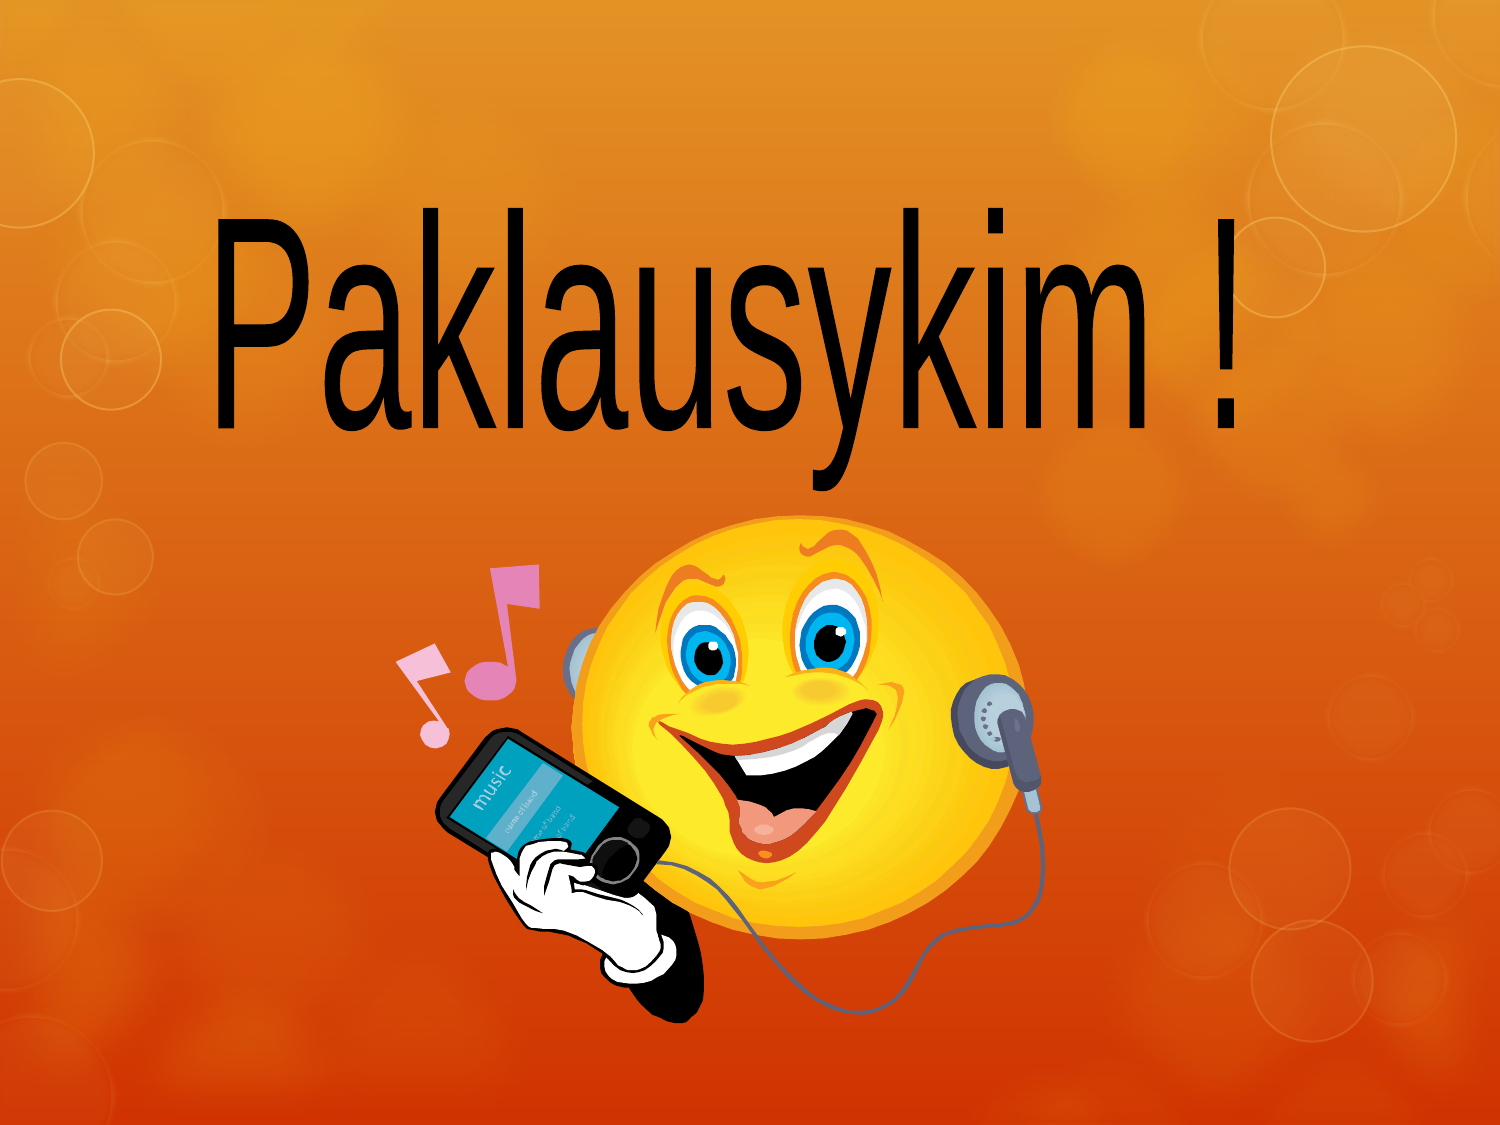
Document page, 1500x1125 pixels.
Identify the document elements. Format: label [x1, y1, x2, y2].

picture [395, 514, 1046, 1024]
